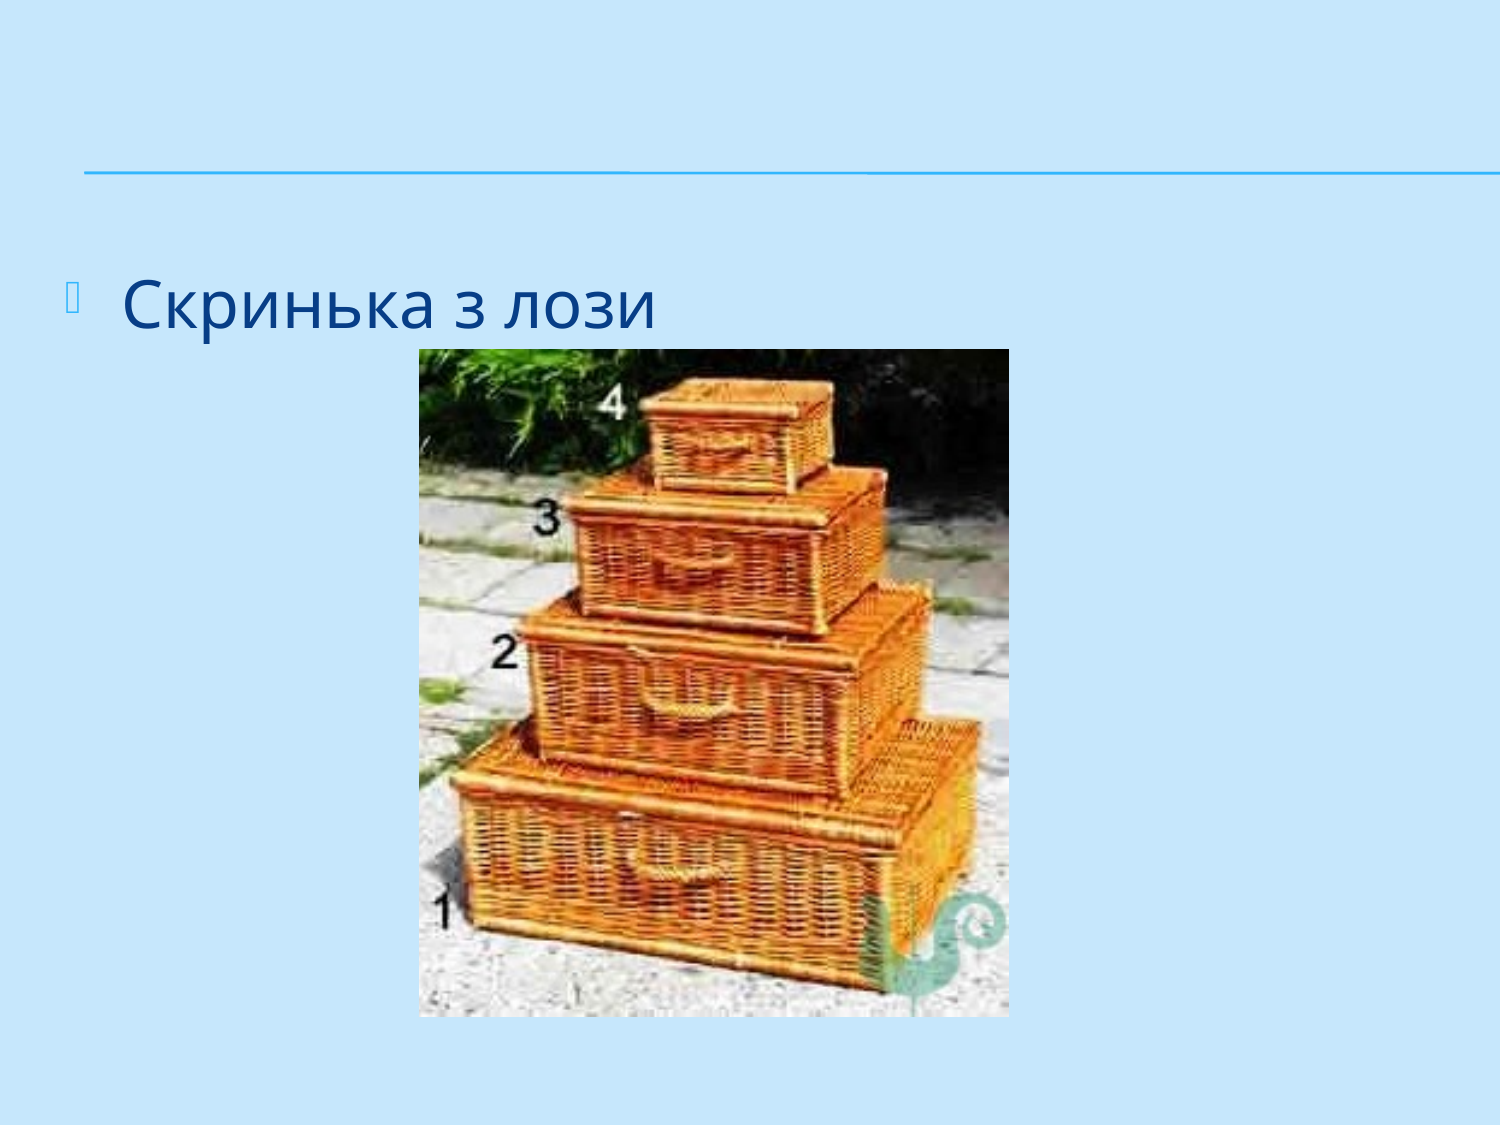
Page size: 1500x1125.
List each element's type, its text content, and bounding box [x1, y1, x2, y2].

list Скринька з лози [50, 254, 1475, 998]
picture [418, 349, 1010, 1017]
